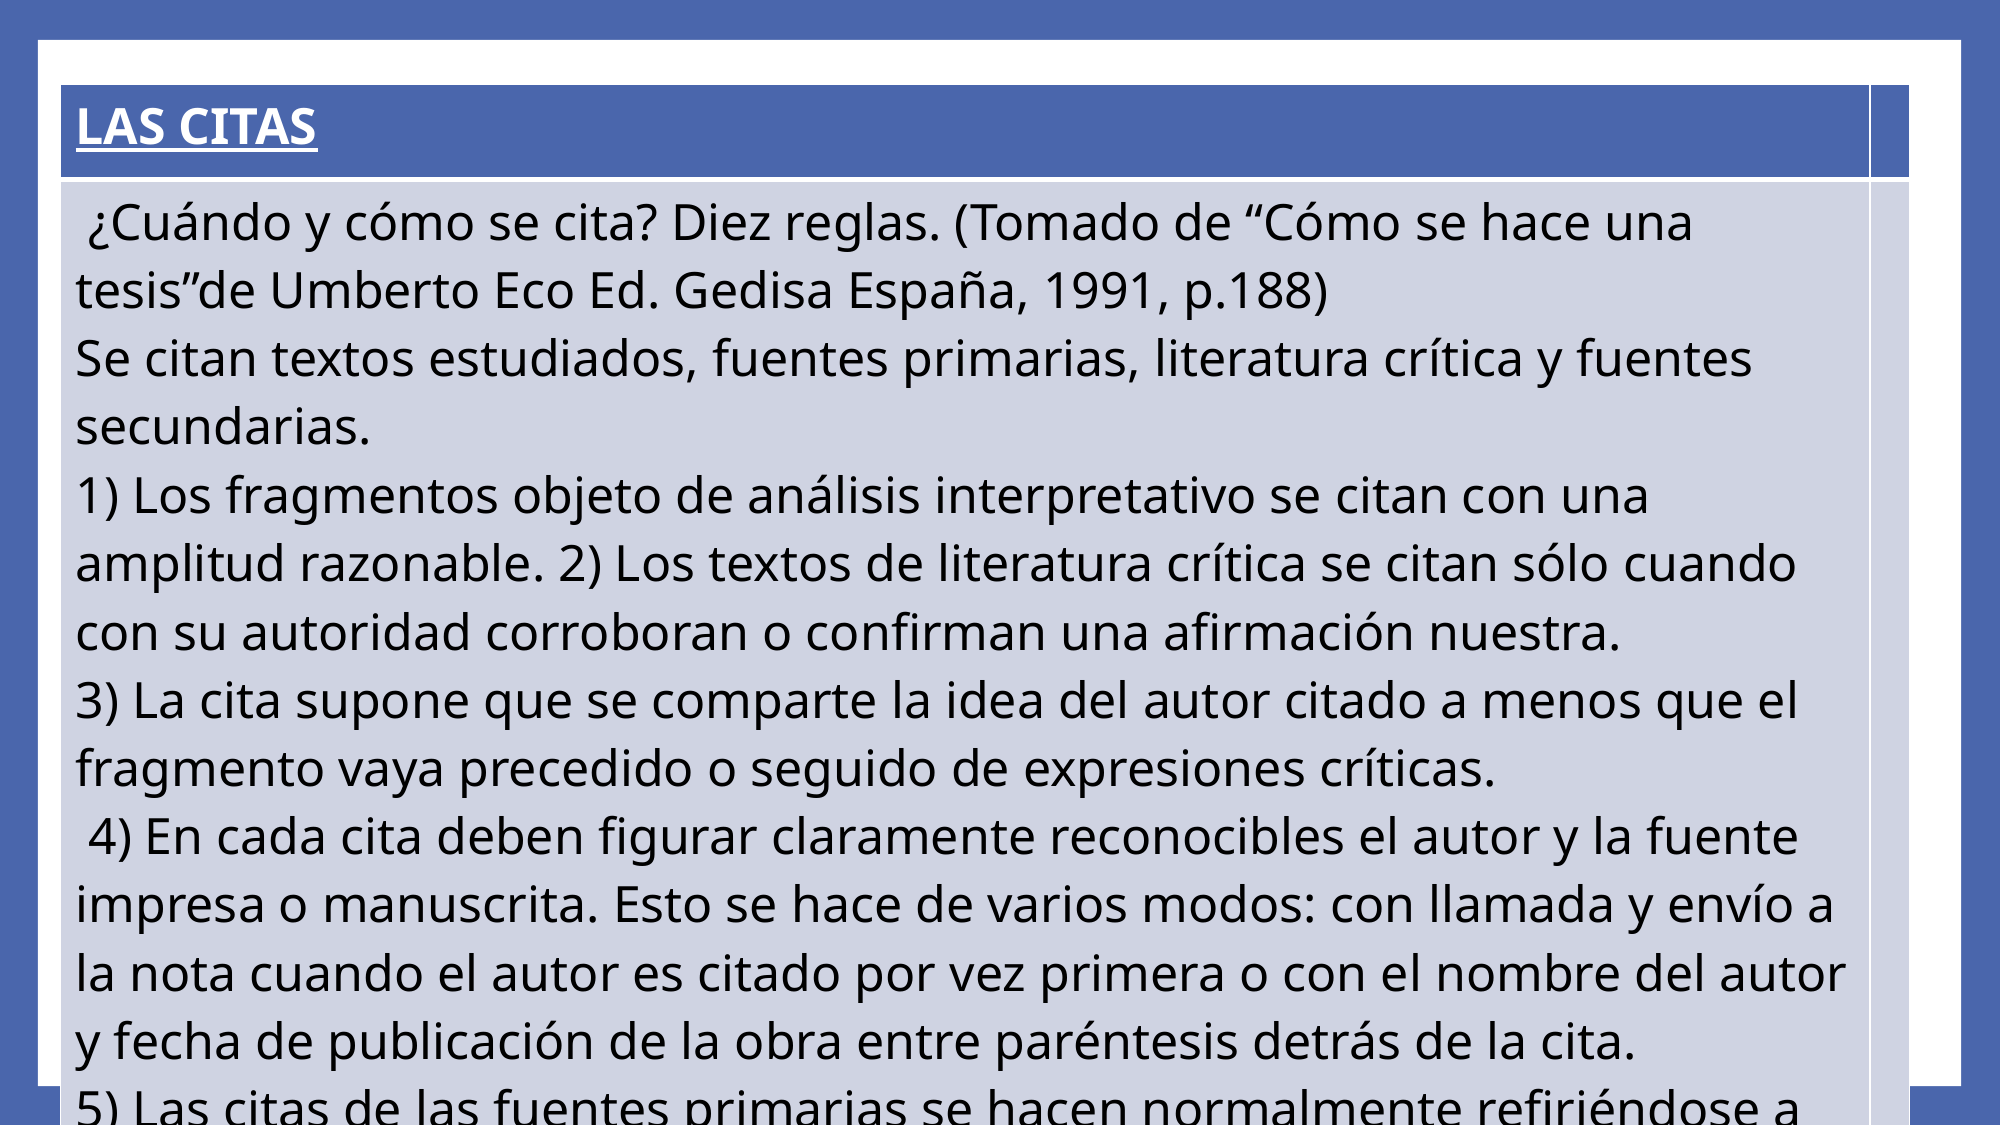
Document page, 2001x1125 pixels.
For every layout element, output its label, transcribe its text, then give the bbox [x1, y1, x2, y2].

table_header [1871, 85, 1909, 177]
table_cell [1871, 182, 1909, 1125]
table_header LAS CITAS [61, 85, 1869, 177]
table_cell ¿Cuándo y cómo se cita? Diez reglas. (Tomado de “Cómo se hace una tesis”de Umberto Eco Ed. Gedisa España, 1991, p.188) Se citan textos estudiados, fuentes primarias, literatura crítica y fuentes secundarias. 1) Los fragmentos objeto de análisis interpretativo se citan con una amplitud razonable. 2) Los textos de literatura crítica se citan sólo cuando con su autoridad corroboran o confirman una afirmación nuestra. 3) La cita supone que se comparte la idea del autor citado a menos que el fragmento vaya precedido o seguido de expresiones críticas. 4) En cada cita deben figurar claramente reconocibles el autor y la fuente impresa o manuscrita. Esto se hace de varios modos: con llamada y envío a la nota cuando el autor es citado por vez primera o con el nombre del autor y fecha de publicación de la obra entre paréntesis detrás de la cita. 5) Las citas de las fuentes primarias se hacen normalmente refiriéndose a la edición crítica o a la edición más acreditada [61, 182, 1869, 1125]
